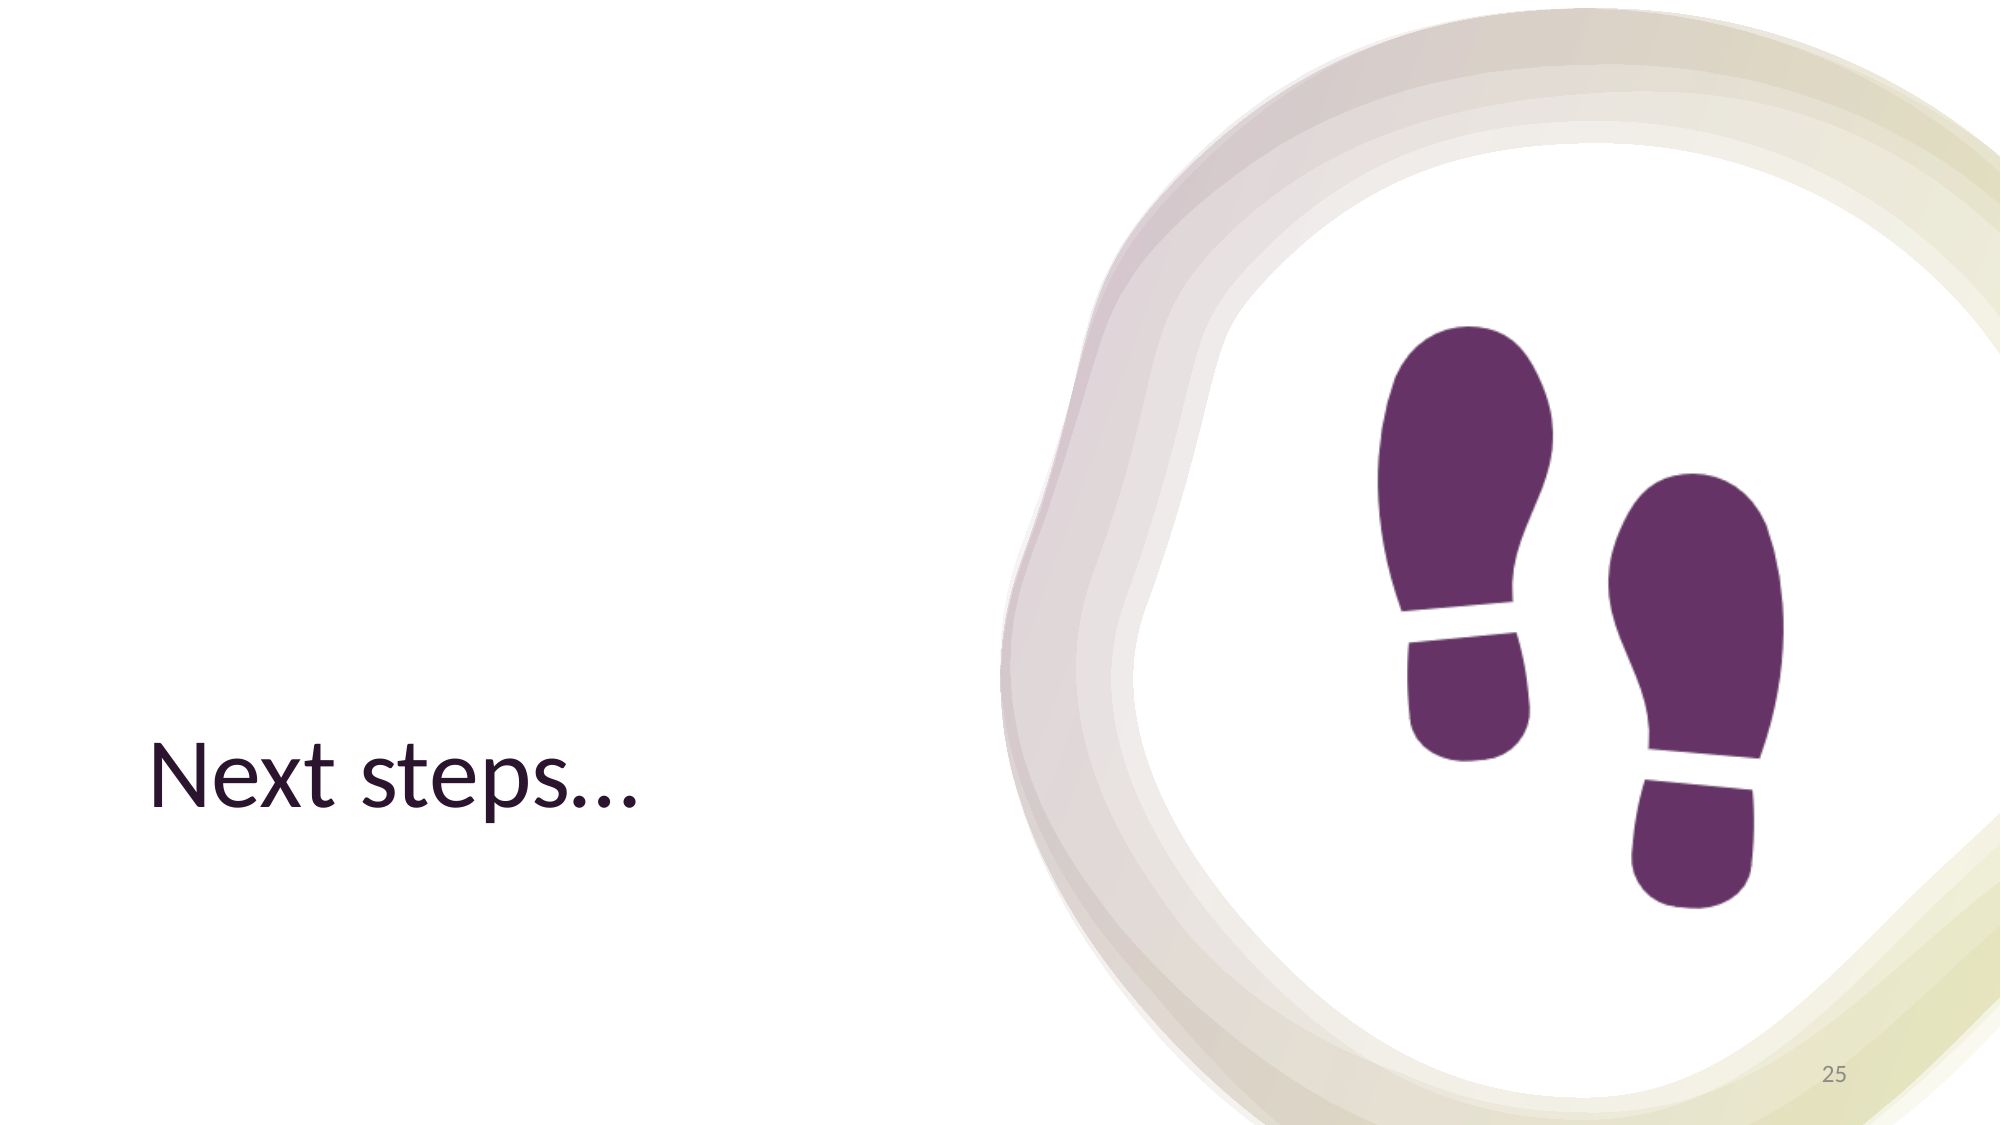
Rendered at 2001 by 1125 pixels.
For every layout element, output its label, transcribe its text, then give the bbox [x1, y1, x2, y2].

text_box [1000, 8, 2000, 1125]
picture [1267, 304, 1895, 932]
title Next steps… [131, 700, 921, 913]
text_box [0, 0, 2000, 1125]
